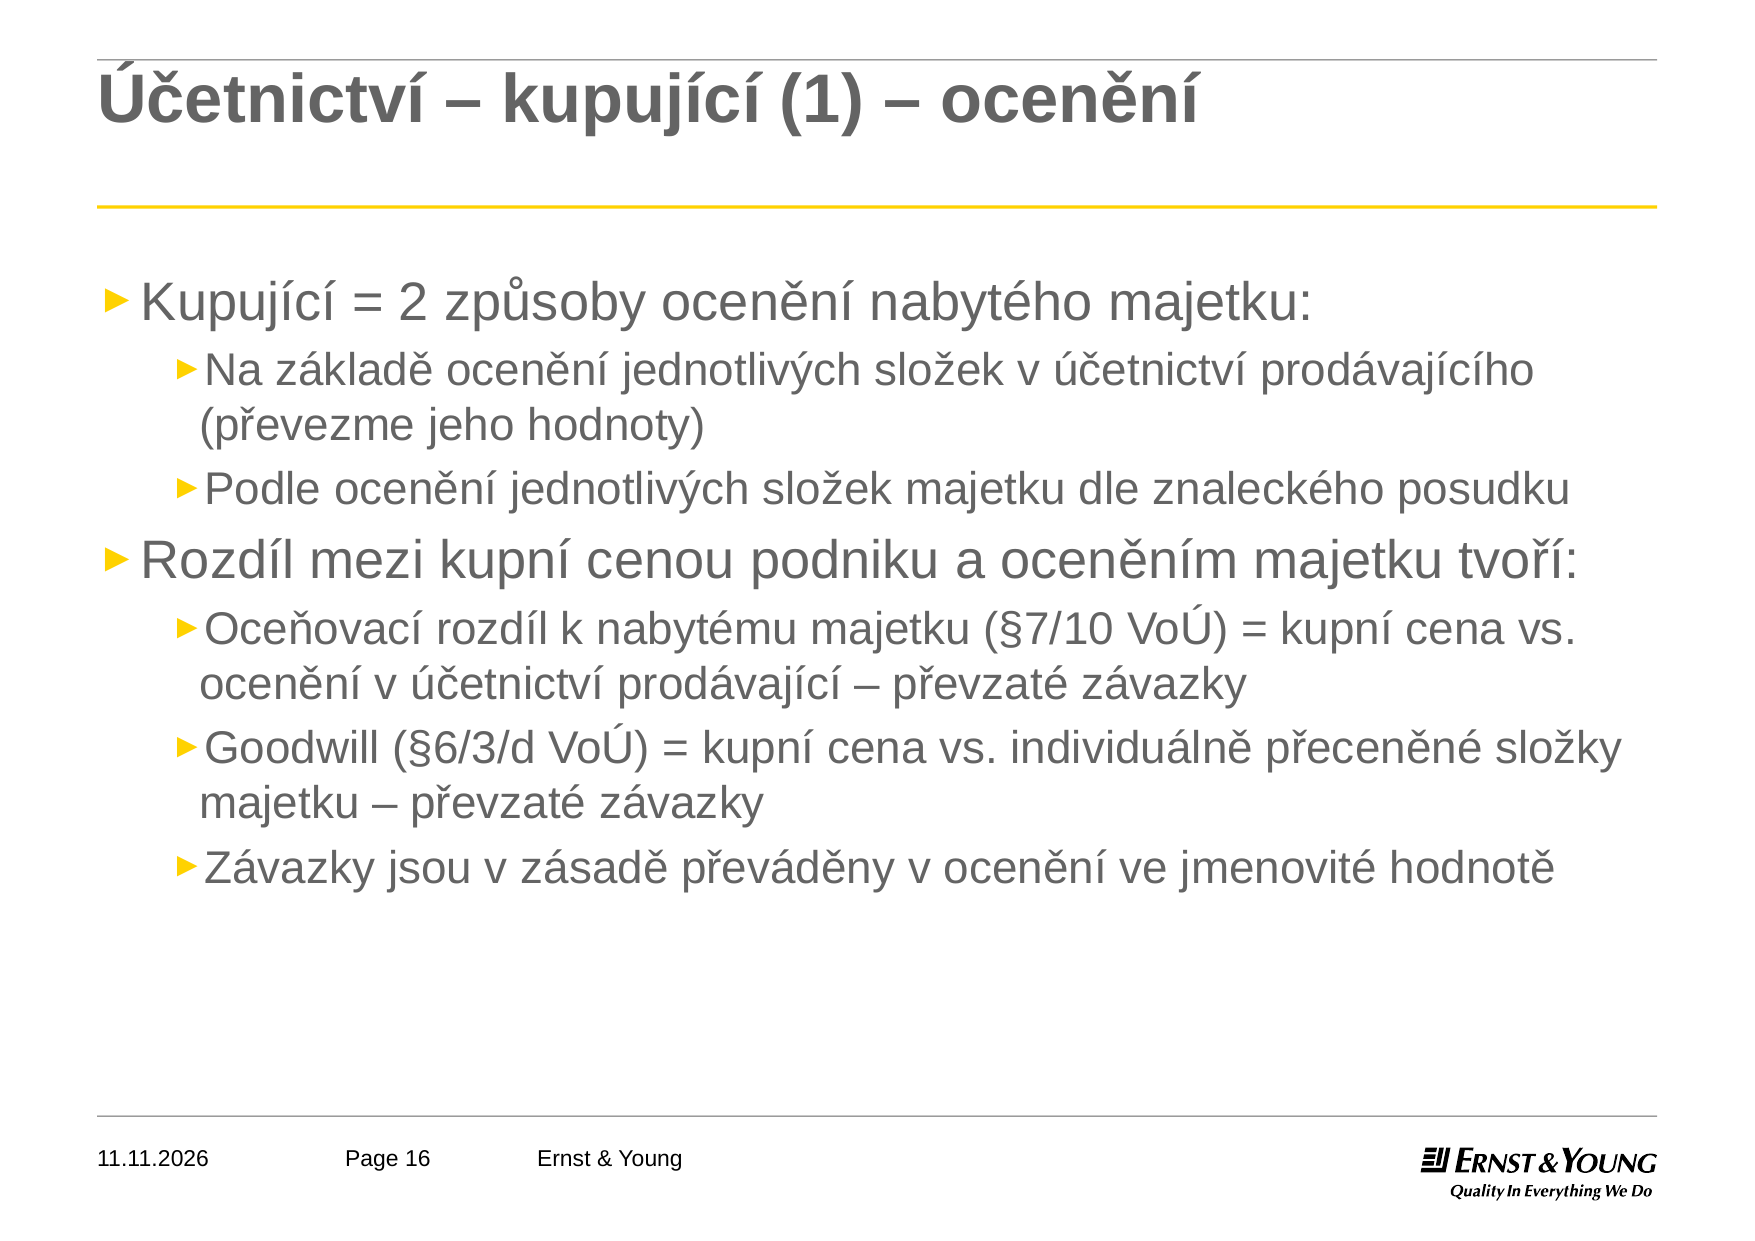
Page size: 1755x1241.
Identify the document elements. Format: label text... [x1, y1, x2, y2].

title Účetnictví – kupující (1) – ocenění [96, 59, 1658, 202]
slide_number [96, 1143, 319, 1184]
footer Ernst & Young [536, 1143, 828, 1180]
list Kupující = 2 způsoby ocenění nabytého majetku: Na základě ocenění jednotlivých složek v účetnictví prodávajícího (převezme jeho hodnoty) Podle ocenění jednotlivých složek majetku dle znaleckého posudku Rozdíl mezi kupní cenou podniku a oceněním majetku tvoří: Oceňovací rozdíl k nabytému majetku (§7/10 VoÚ) = kupní cena vs. ocenění v účetnictví prodávající – převzaté závazky Goodwill (§6/3/d VoÚ) = kupní cena vs. individuálně přeceněné složky majetku – převzaté závazky Závazky jsou v zásadě převáděny v ocenění ve jmenovité hodnotě [96, 265, 1658, 1081]
